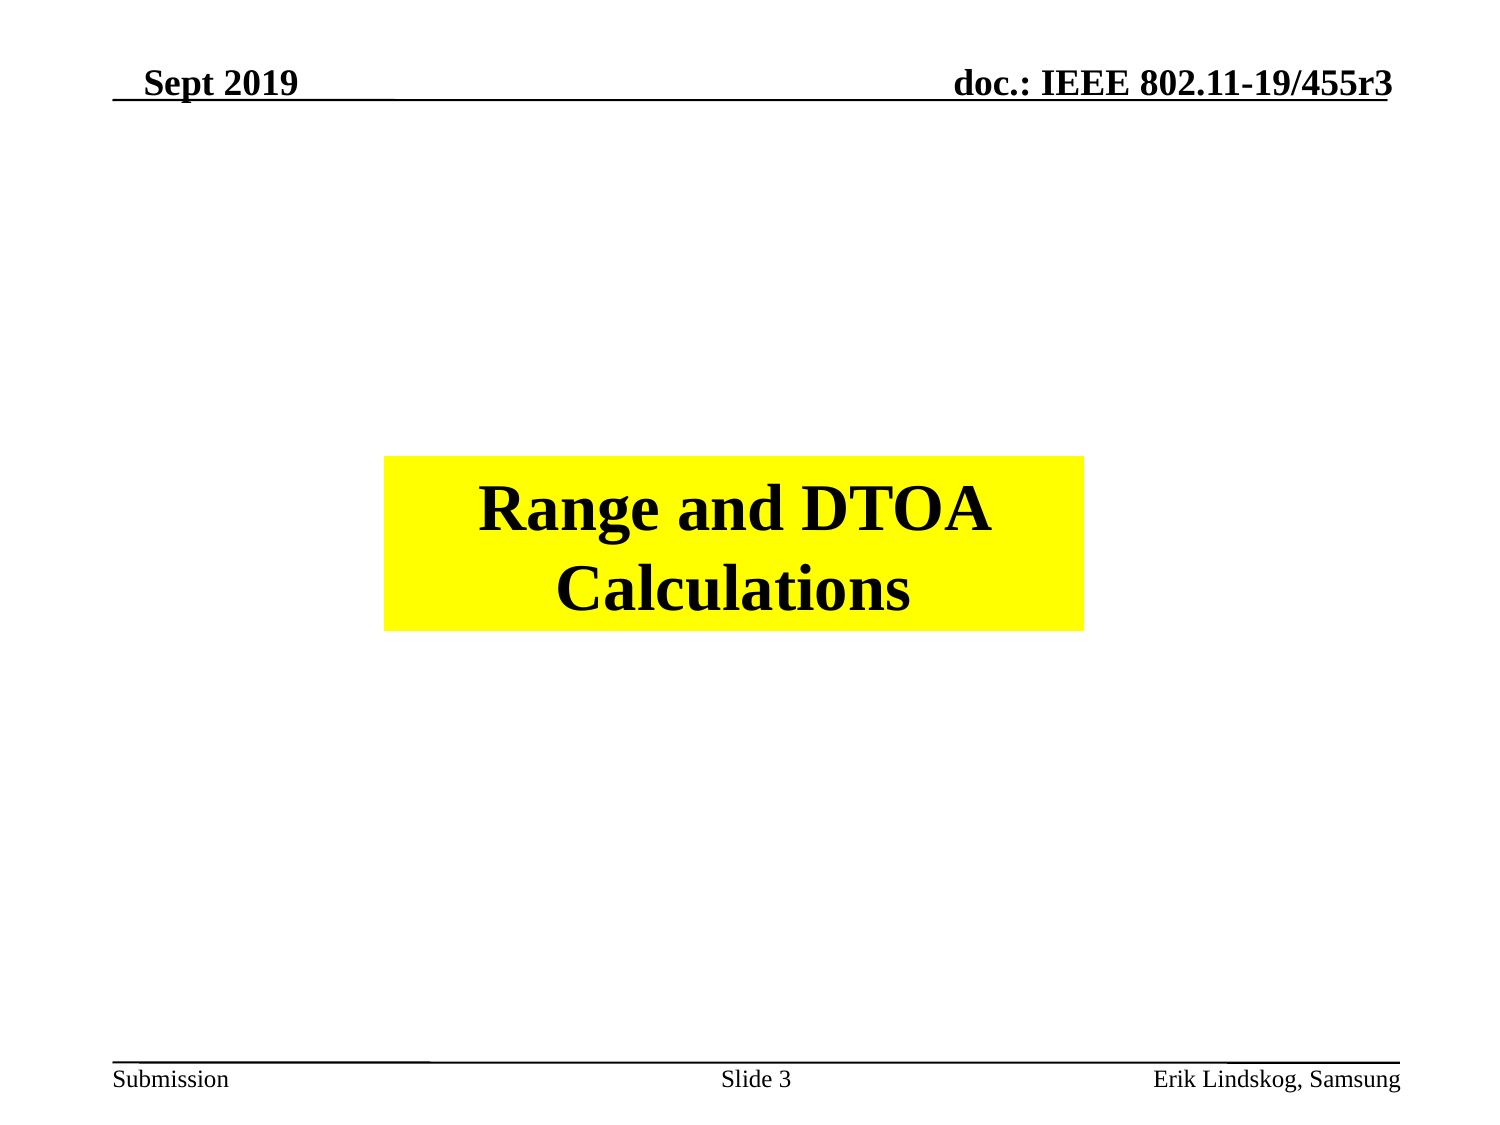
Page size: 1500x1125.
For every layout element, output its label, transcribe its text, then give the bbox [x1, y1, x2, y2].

slide_number Slide 3 [712, 1061, 800, 1123]
footer Erik Lindskog, Samsung [878, 1061, 1402, 1093]
text_box Range and DTOA Calculations [383, 456, 1085, 631]
